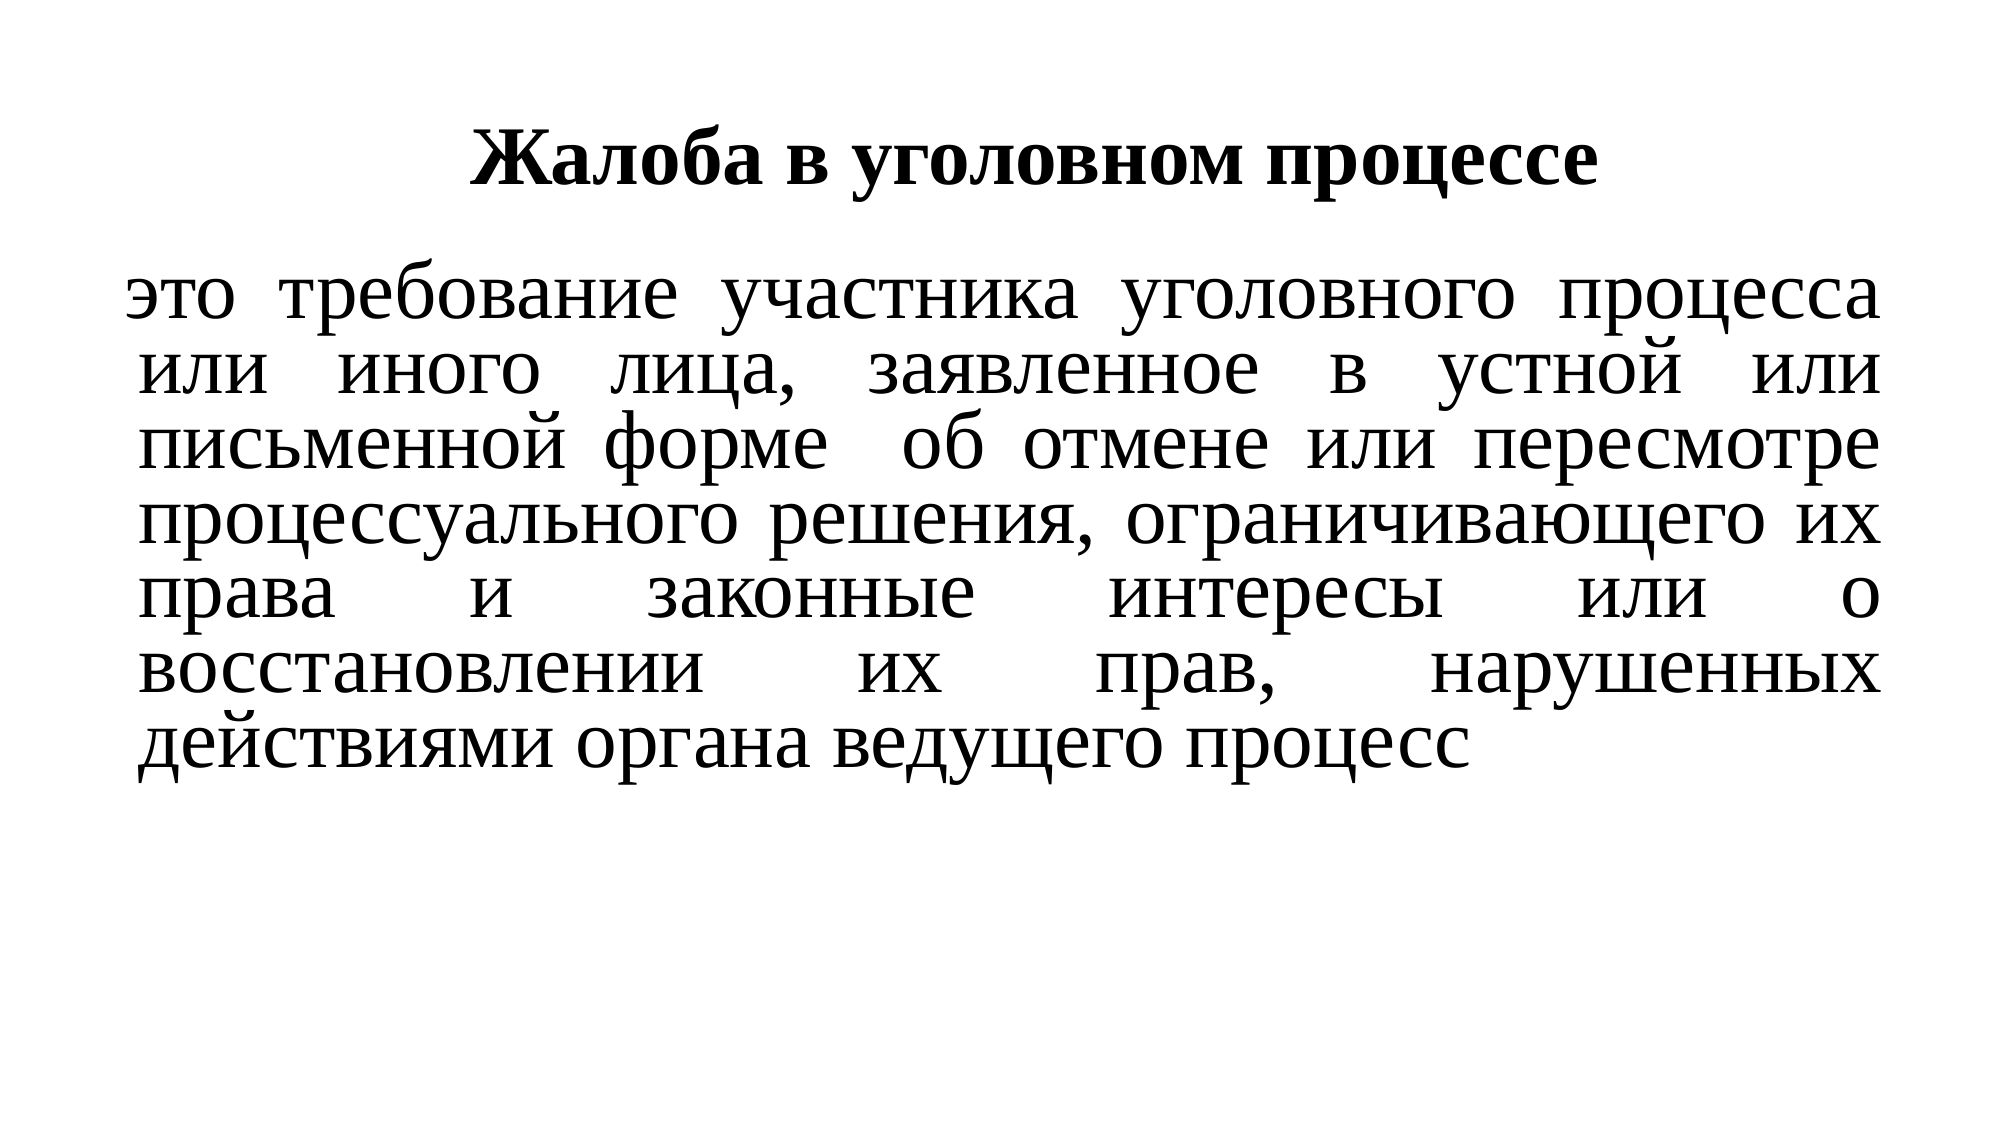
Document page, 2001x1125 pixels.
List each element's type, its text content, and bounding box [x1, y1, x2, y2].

list это требование участника уголовного процесса или иного лица, заявленное в устной или письменной форме об отмене или пересмотре процессуального решения, ограничивающего их права и законные интересы или о восстановлении их прав, нарушенных действиями органа ведущего процесс [109, 250, 1899, 1024]
title Жалоба в уголовном процессе [70, 42, 2000, 183]
